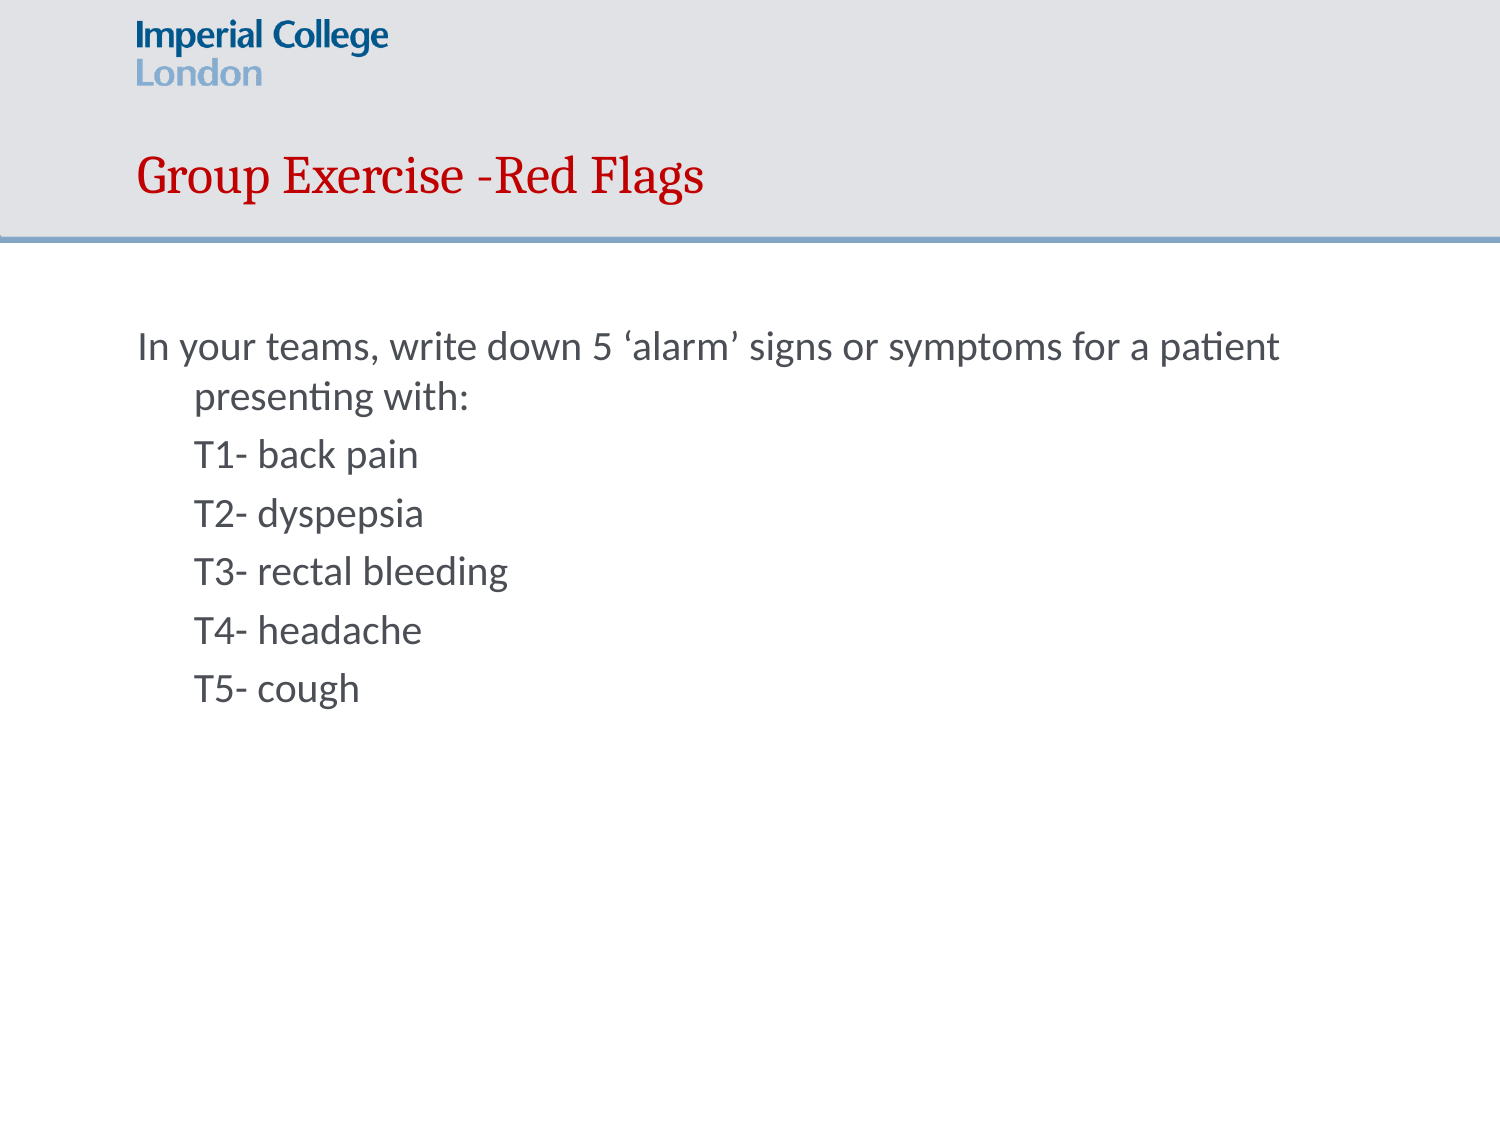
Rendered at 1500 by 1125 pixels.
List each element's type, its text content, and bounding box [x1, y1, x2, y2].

picture [0, 0, 1500, 243]
title Group Exercise -Red Flags [137, 99, 1376, 205]
list In your teams, write down 5 ‘alarm’ signs or symptoms for a patient presenting with: T1- back pain T2- dyspepsia T3- rectal bleeding T4- headache T5- cough [137, 318, 1376, 1051]
